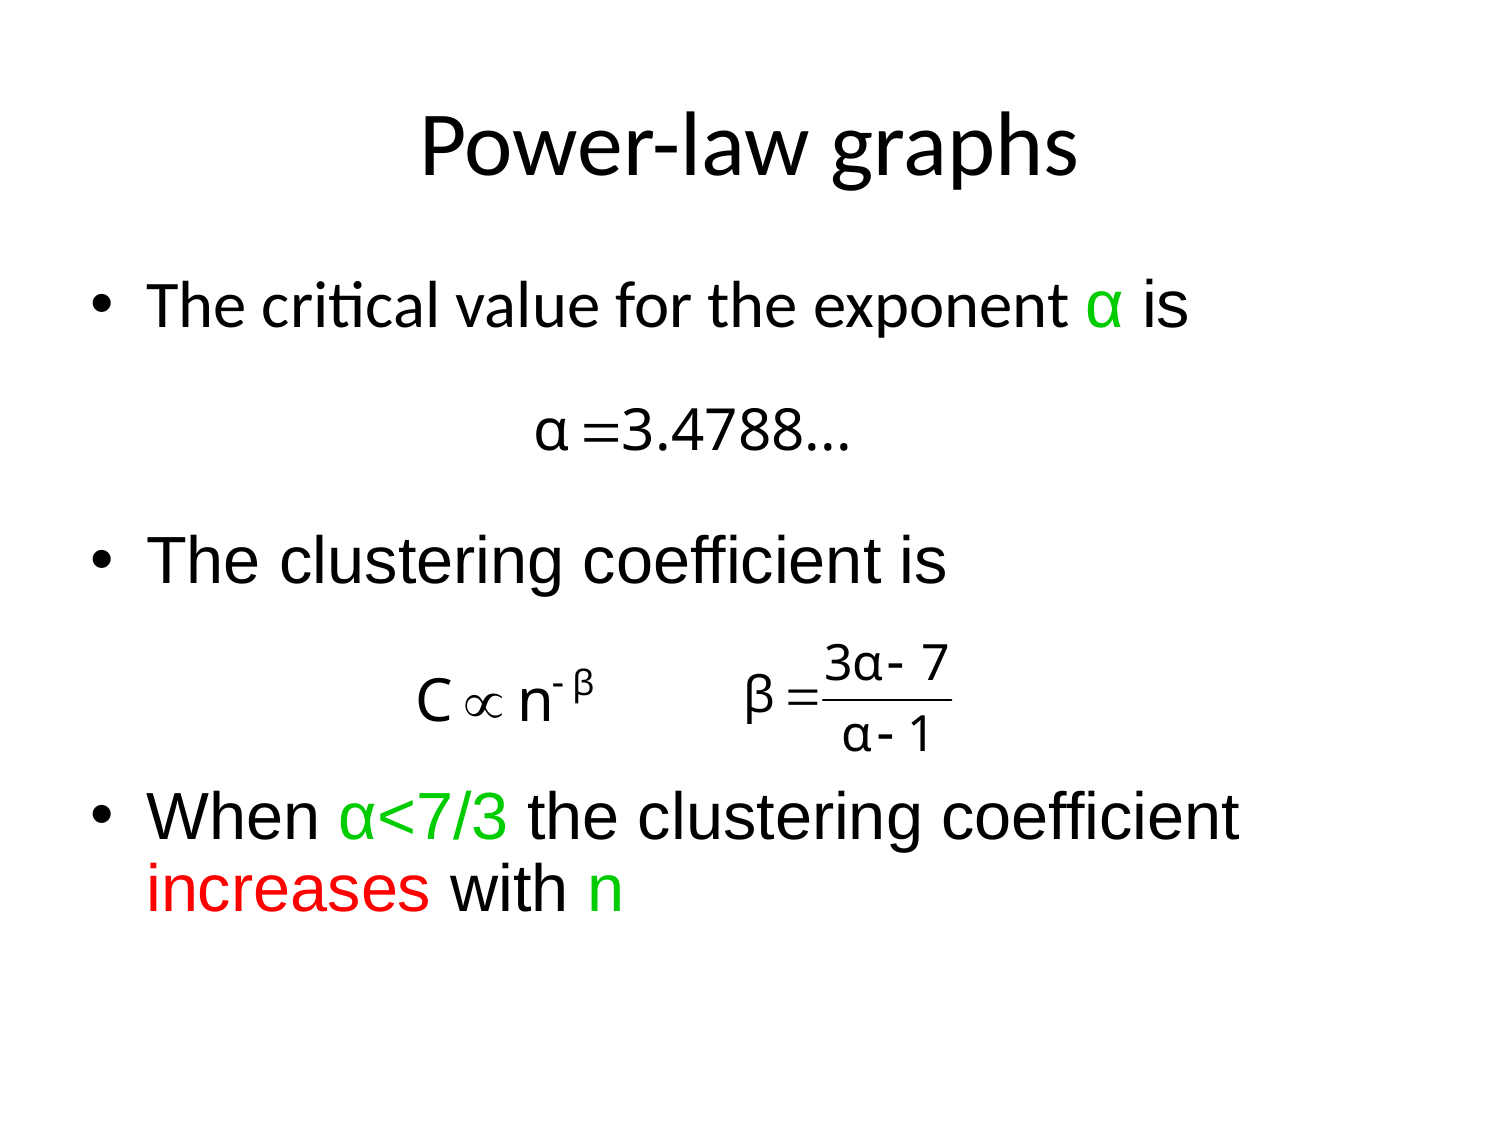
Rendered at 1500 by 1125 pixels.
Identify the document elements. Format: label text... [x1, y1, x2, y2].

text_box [525, 396, 857, 466]
title Power-law graphs [75, 45, 1425, 233]
list The critical value for the exponent α is The clustering coefficient is When α<7/3 the clustering coefficient increases with n [75, 262, 1425, 1005]
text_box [407, 656, 602, 737]
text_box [738, 633, 963, 763]
